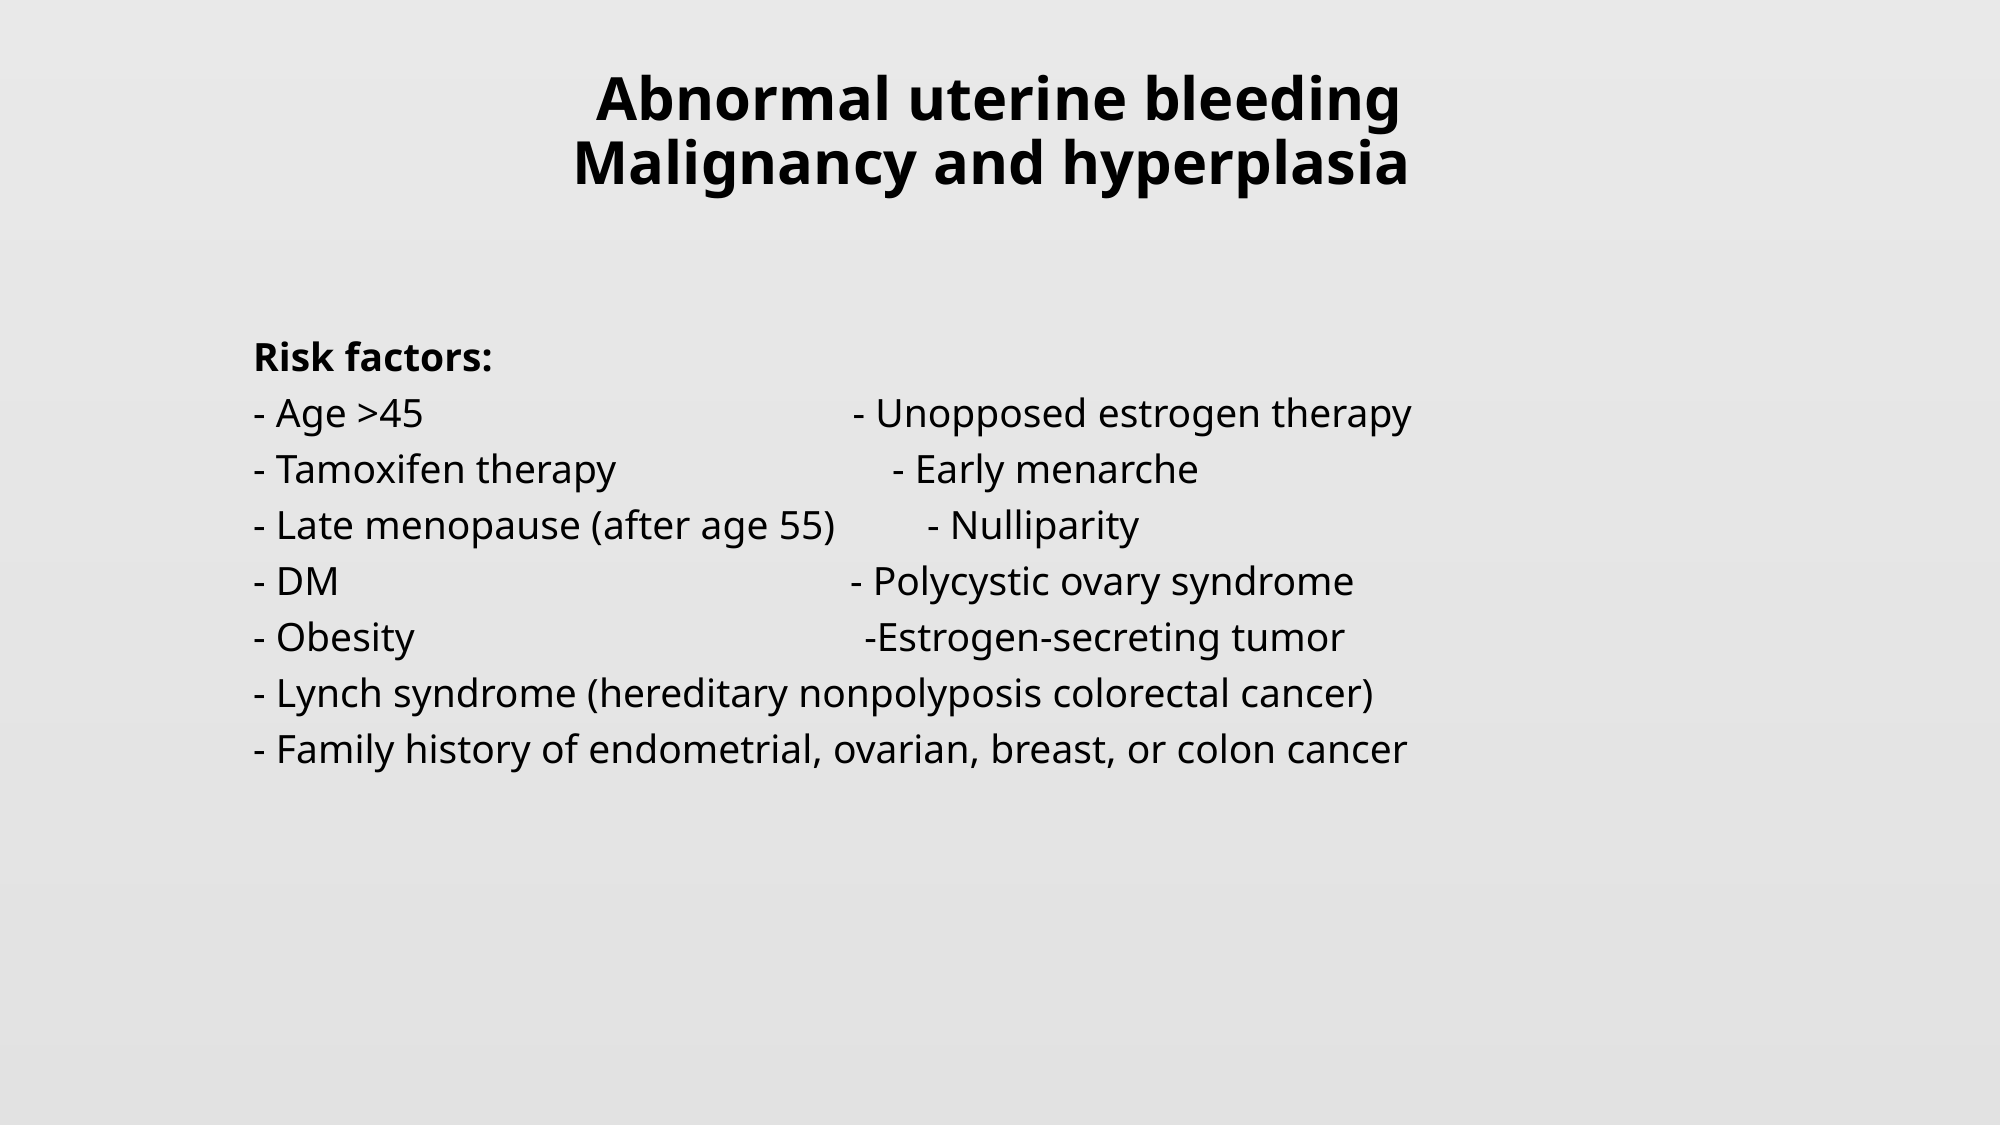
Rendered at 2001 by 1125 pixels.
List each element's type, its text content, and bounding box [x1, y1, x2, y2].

list Risk factors: - Age >45 - Unopposed estrogen therapy - Tamoxifen therapy - Early menarche - Late menopause (after age 55) - Nulliparity - DM - Polycystic ovary syndrome - Obesity -Estrogen-secreting tumor - Lynch syndrome (hereditary nonpolyposis colorectal cancer) - Family history of endometrial, ovarian, breast, or colon cancer [238, 330, 1933, 897]
title Abnormal uterine bleeding Malignancy and hyperplasia [137, 59, 1863, 278]
